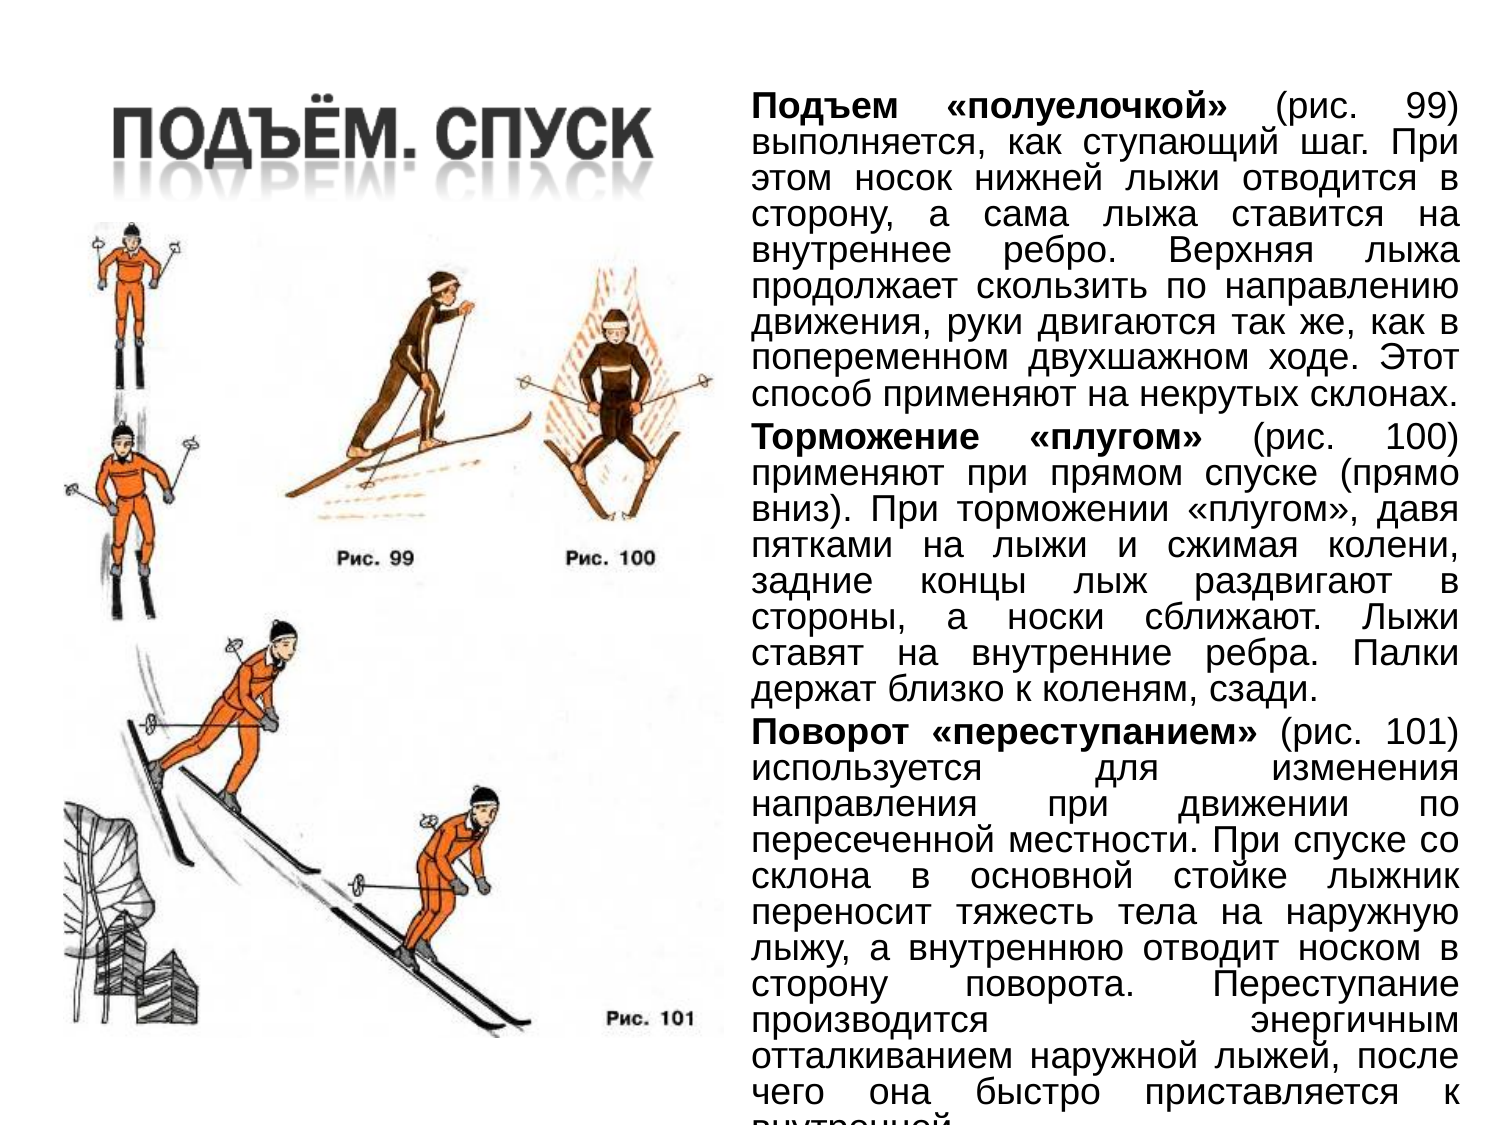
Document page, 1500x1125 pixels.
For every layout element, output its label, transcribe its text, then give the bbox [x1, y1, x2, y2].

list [63, 222, 725, 1038]
list Подъем «полуелочкой» (рис. 99) выполняется, как ступающий шаг. При этом носок нижней лыжи отводится в сторону, а сама лыжа ставится на внутреннее ребро. Верхняя лыжа продолжает скользить по направлению движения, руки двигаются так же, как в попеременном двухшажном ходе. Этот способ применяют на некрутых склонах. Торможение «плугом» (рис. 100) применяют при прямом спуске (прямо вниз). При торможении «плугом», давя пятками на лыжи и сжимая колени, задние концы лыж раздвигают в стороны, а носки сближают. Лыжи ставят на внутренние ребра. Палки держат близко к коленям, сзади. Поворот «переступанием» (рис. 101) используется для изменения направления при движении по пересеченной местности. При спуске со скло­на в основной стойке лыжник переносит тяжесть тела на наружную лыжу, а внутреннюю отводит носком в сторону поворота. Переступание производится энергичным отталкиванием наружной лыжей, после чего она быстро приставляется к внутренней. [679, 81, 1476, 1125]
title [48, 62, 717, 251]
